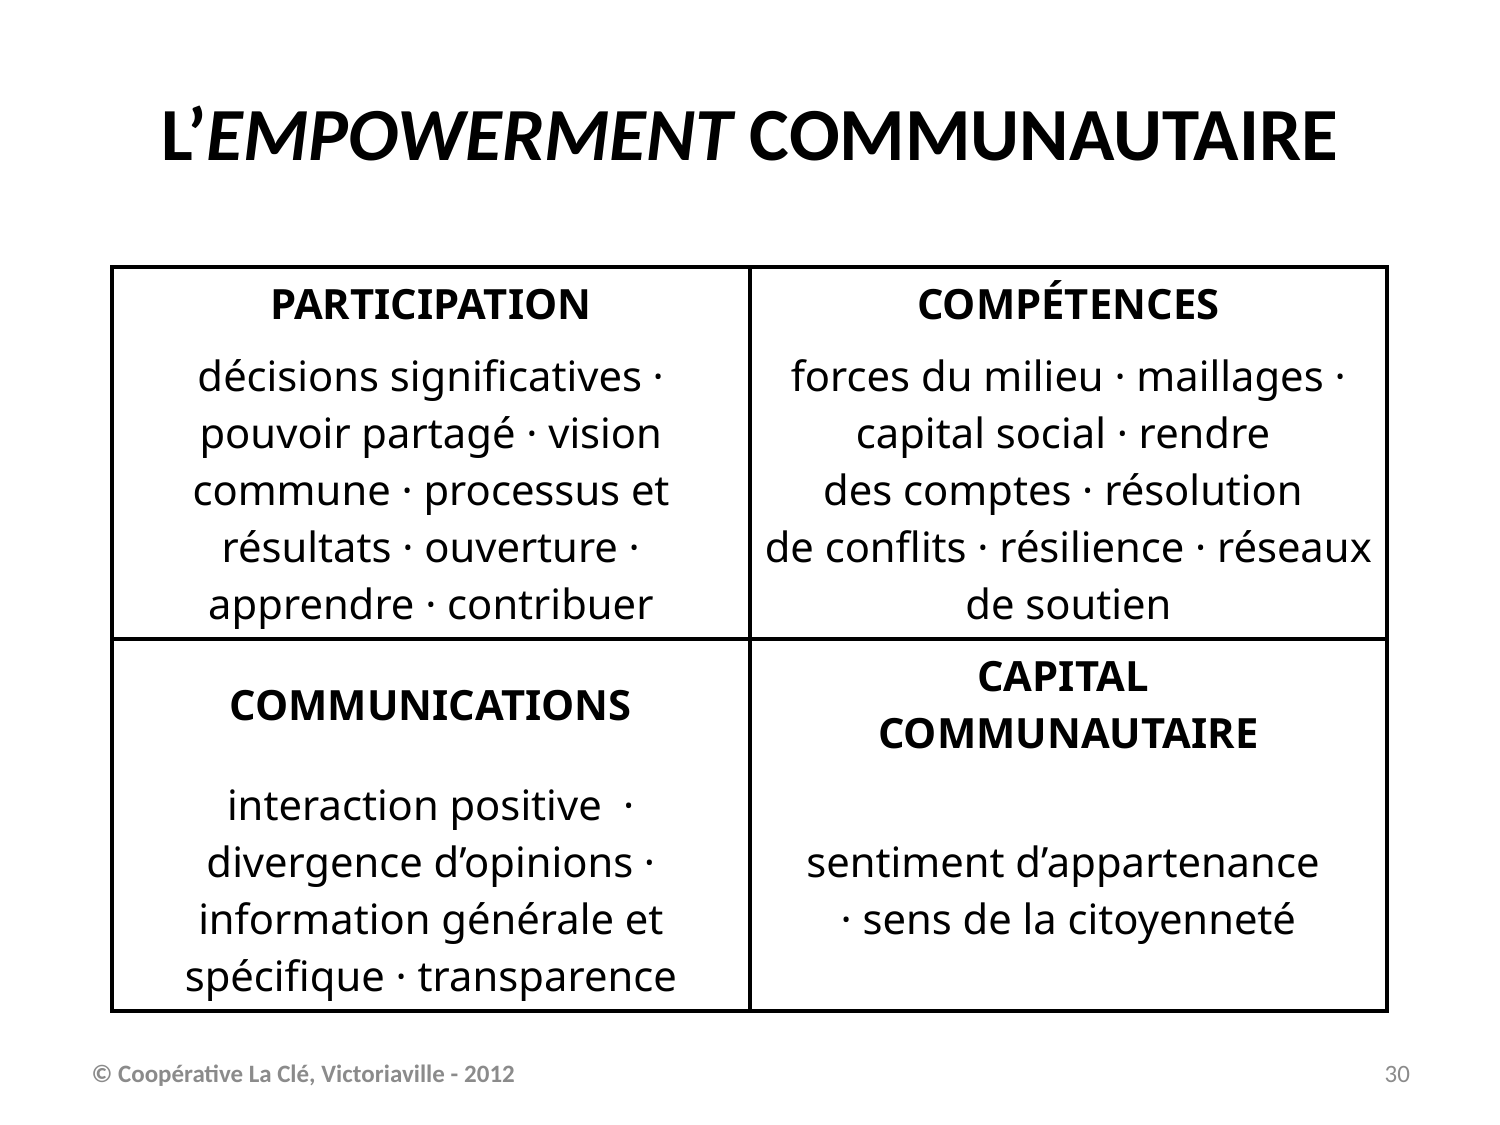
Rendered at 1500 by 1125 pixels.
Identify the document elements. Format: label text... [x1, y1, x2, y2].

text_box L’EMPOWERMENT COMMUNAUTAIRE [41, 78, 1459, 179]
footer © Coopérative La Clé, Victoriaville - 2012 [76, 1042, 552, 1103]
slide_number 30 [1074, 1042, 1425, 1103]
table_cell CAPITAL COMMUNAUTAIRE [752, 641, 1385, 768]
table_cell forces du milieu · maillages · capital social · rendre des comptes · résolution de conflits · résilience · réseaux de soutien [752, 339, 1385, 637]
table_cell décisions significatives · pouvoir partagé · vision commune · processus et résultats · ouverture · apprendre · contribuer [114, 339, 748, 637]
table_cell interaction positive · divergence d’opinions · information générale et spécifique · transparence [114, 768, 748, 1009]
table_header COMPÉTENCES [752, 269, 1385, 339]
table_header PARTICIPATION [114, 269, 748, 339]
table_cell sentiment d’appartenance · sens de la citoyenneté [752, 768, 1385, 1009]
table_cell COMMUNICATIONS [114, 641, 748, 768]
